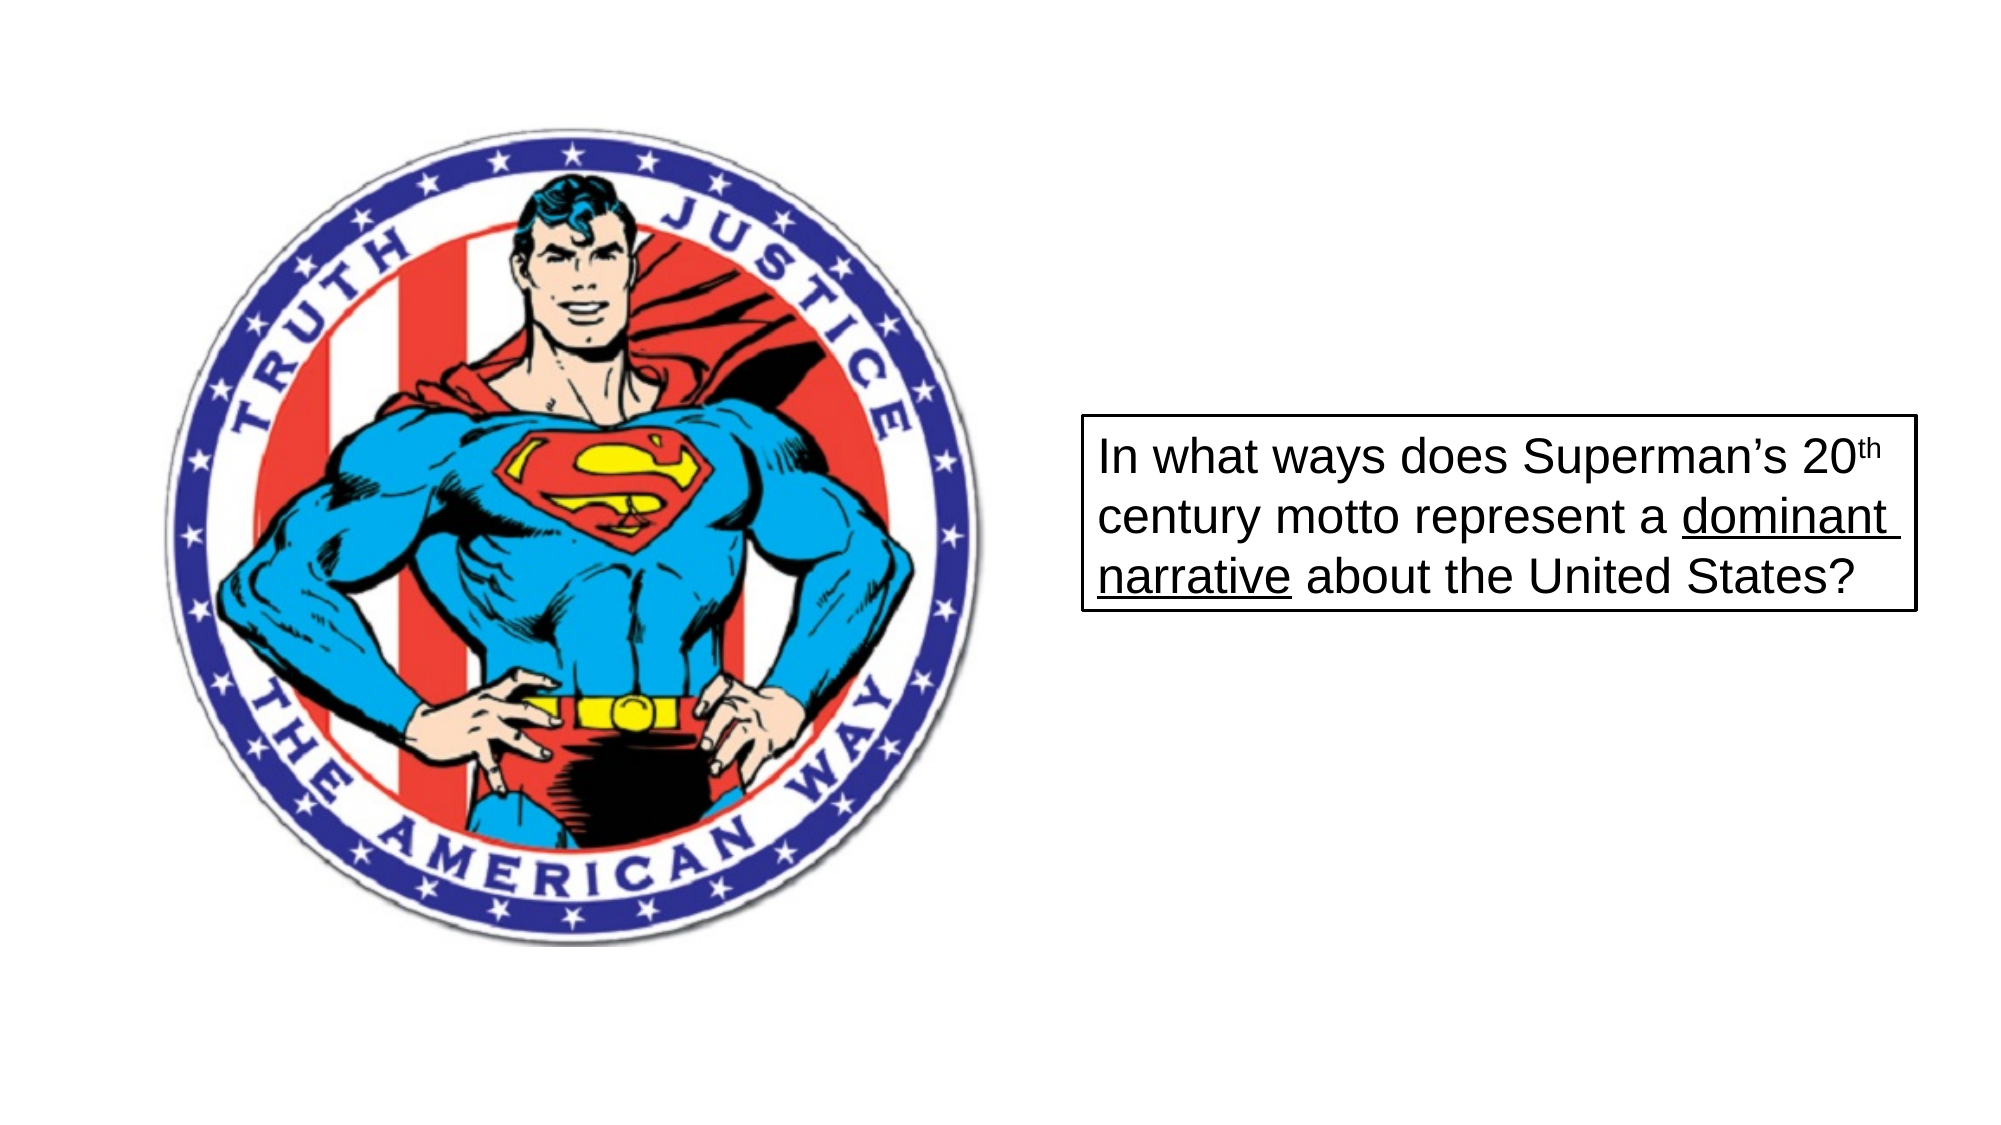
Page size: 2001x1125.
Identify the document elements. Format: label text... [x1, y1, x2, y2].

text_box In what ways does Superman’s 20th century motto represent a dominant narrative about the United States? [1082, 415, 1917, 611]
picture [148, 112, 1014, 947]
